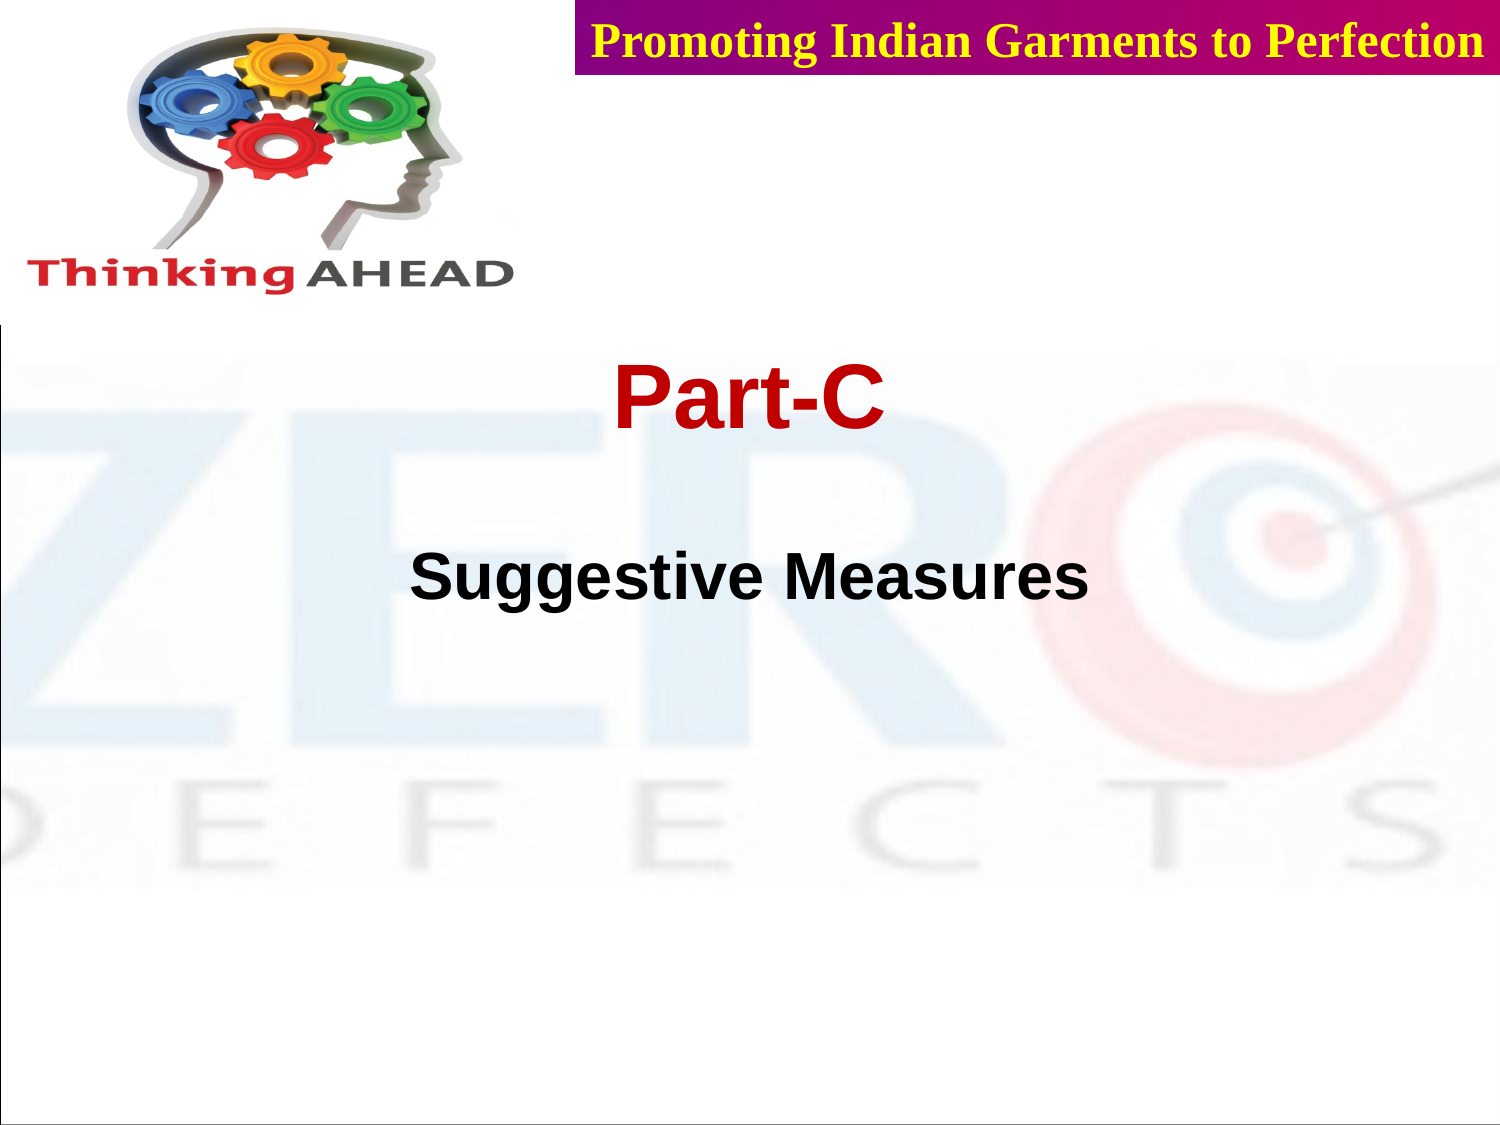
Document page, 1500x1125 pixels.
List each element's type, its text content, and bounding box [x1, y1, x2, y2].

subtitle Suggestive Measures [224, 524, 1276, 813]
text_box Promoting Indian Garments to Perfection [576, 0, 1500, 75]
picture [0, 0, 1500, 1125]
title Part-C [112, 271, 1388, 513]
